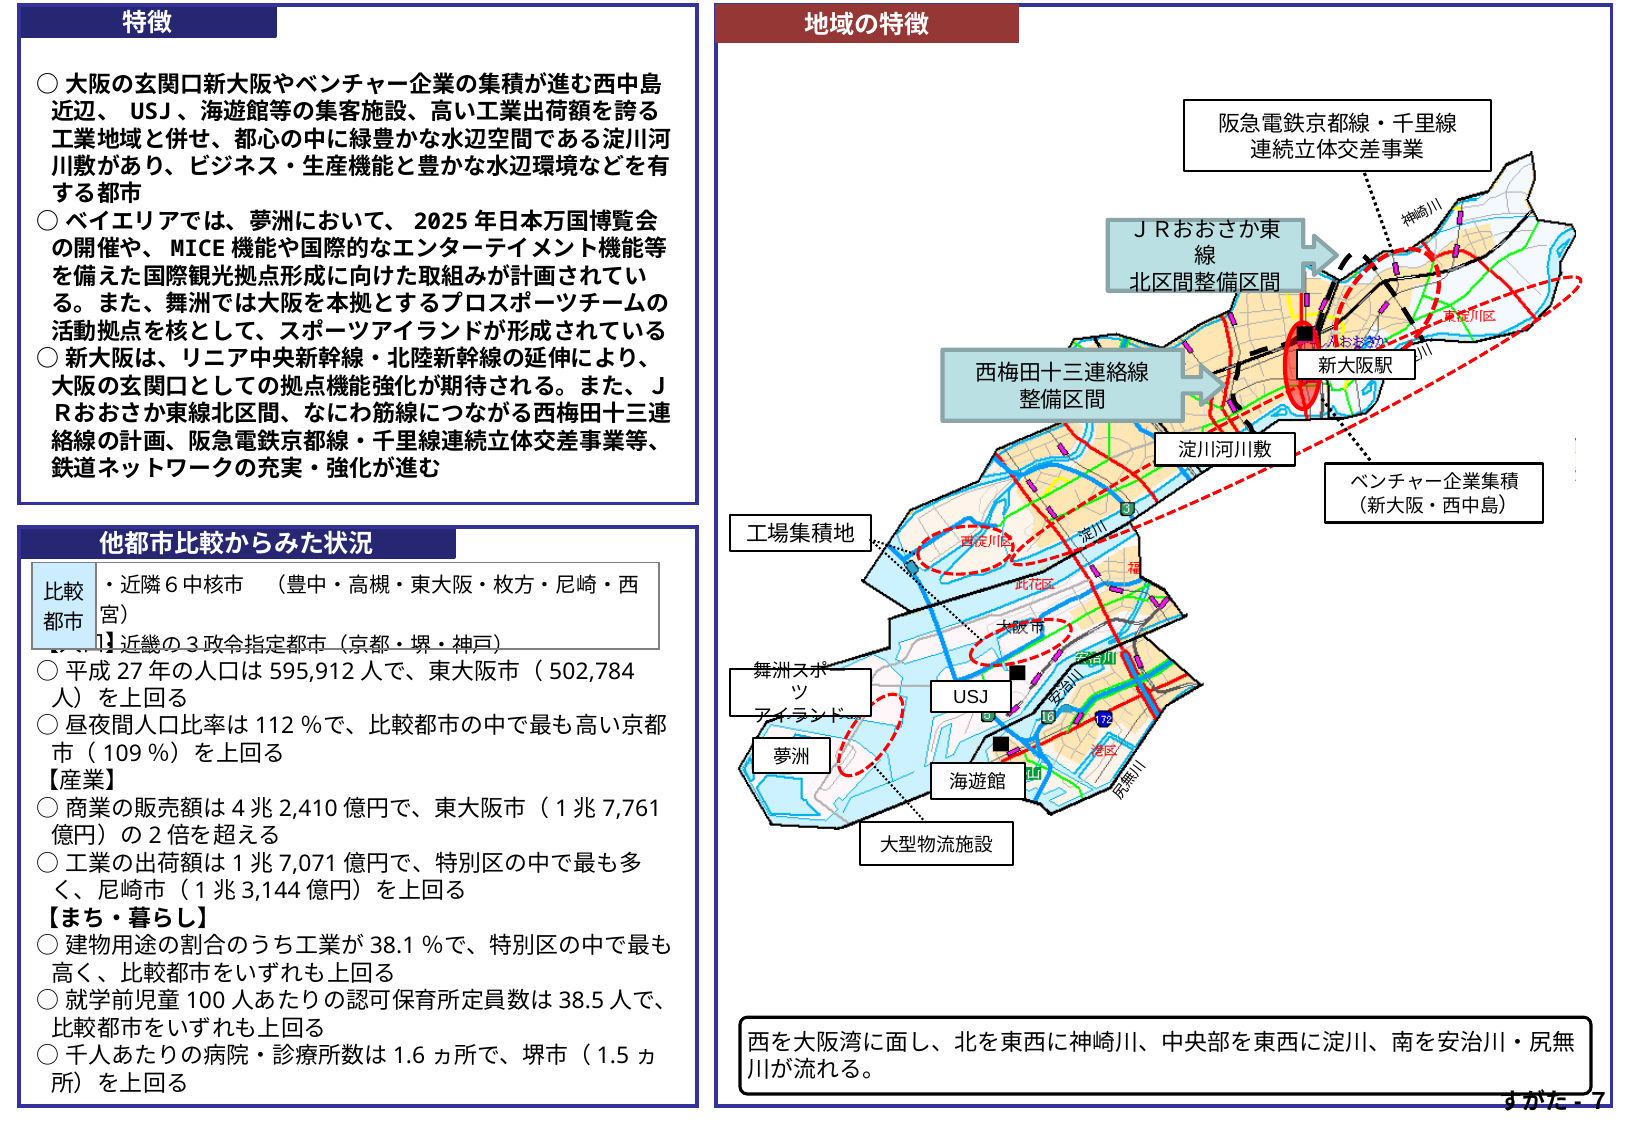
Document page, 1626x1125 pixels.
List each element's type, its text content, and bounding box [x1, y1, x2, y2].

text_box 西を大阪湾に面し、北を東西に神崎川、中央部を東西に淀川、南を安治川・尻無川が流れる。 [740, 1017, 1591, 1094]
text_box 地域の特徴 [716, 5, 1018, 42]
text_box ○大阪の玄関口新大阪やベンチャー企業の集積が進む西中島近辺、 USJ、海遊館等の集客施設、高い工業出荷額を誇る工業地域と併せ、都心の中に緑豊かな水辺空間である淀川河川敷があり、ビジネス・生産機能と豊かな水辺環境などを有する都市 ○ベイエリアでは、夢洲において、2025年日本万国博覧会の開催や、MICE機能や国際的なエンターテイメント機能等を備えた国際観光拠点形成に向けた取組みが計画されている。また、舞洲では大阪を本拠とするプロスポーツチームの活動拠点を核として、スポーツアイランドが形成されている ○新大阪は、リニア中央新幹線・北陸新幹線の延伸により、大阪の玄関口としての拠点機能強化が期待される。また、ＪＲおおさか東線北区間、なにわ筋線につながる西梅田十三連絡線の計画、阪急電鉄京都線・千里線連続立体交差事業等、鉄道ネットワークの充実・強化が進む [19, 4, 698, 504]
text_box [869, 539, 982, 641]
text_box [709, 126, 1587, 847]
text_box すがた-７ [1455, 1079, 1625, 1122]
text_box 【人口】 ○平成27年の人口は595,912人で、東大阪市（502,784人）を上回る ○昼夜間人口比率は112％で、比較都市の中で最も高い京都市（109％）を上回る 【産業】 ○商業の販売額は4兆2,410億円で、東大阪市（1兆7,761億円）の2倍を超える ○工業の出荷額は1兆7,071億円で、特別区の中で最も多く、尼崎市（1兆3,144億円）を上回る 【まち・暮らし】 ○建物用途の割合のうち工業が38.1％で、特別区の中で最も高く、比較都市をいずれも上回る ○就学前児童100人あたりの認可保育所定員数は38.5人で、比較都市をいずれも上回る ○千人あたりの病院・診療所数は1.6ヵ所で、堺市（1.5ヵ所）を上回る [19, 527, 698, 1106]
text_box [716, 4, 1612, 1106]
table_header ・近隣６中核市 （豊中・高槻・東大阪・枚方・尼崎・西宮） ・近畿の３政令指定都市（京都・堺・神戸） [97, 563, 658, 648]
table_header 比較 都市 [33, 563, 95, 648]
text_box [1320, 396, 1371, 461]
text_box 阪急電鉄京都線・千里線 連続立体交差事業 [1182, 98, 1493, 125]
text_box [871, 762, 927, 824]
text_box 大型物流施設 [858, 855, 1015, 867]
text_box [1363, 170, 1393, 253]
